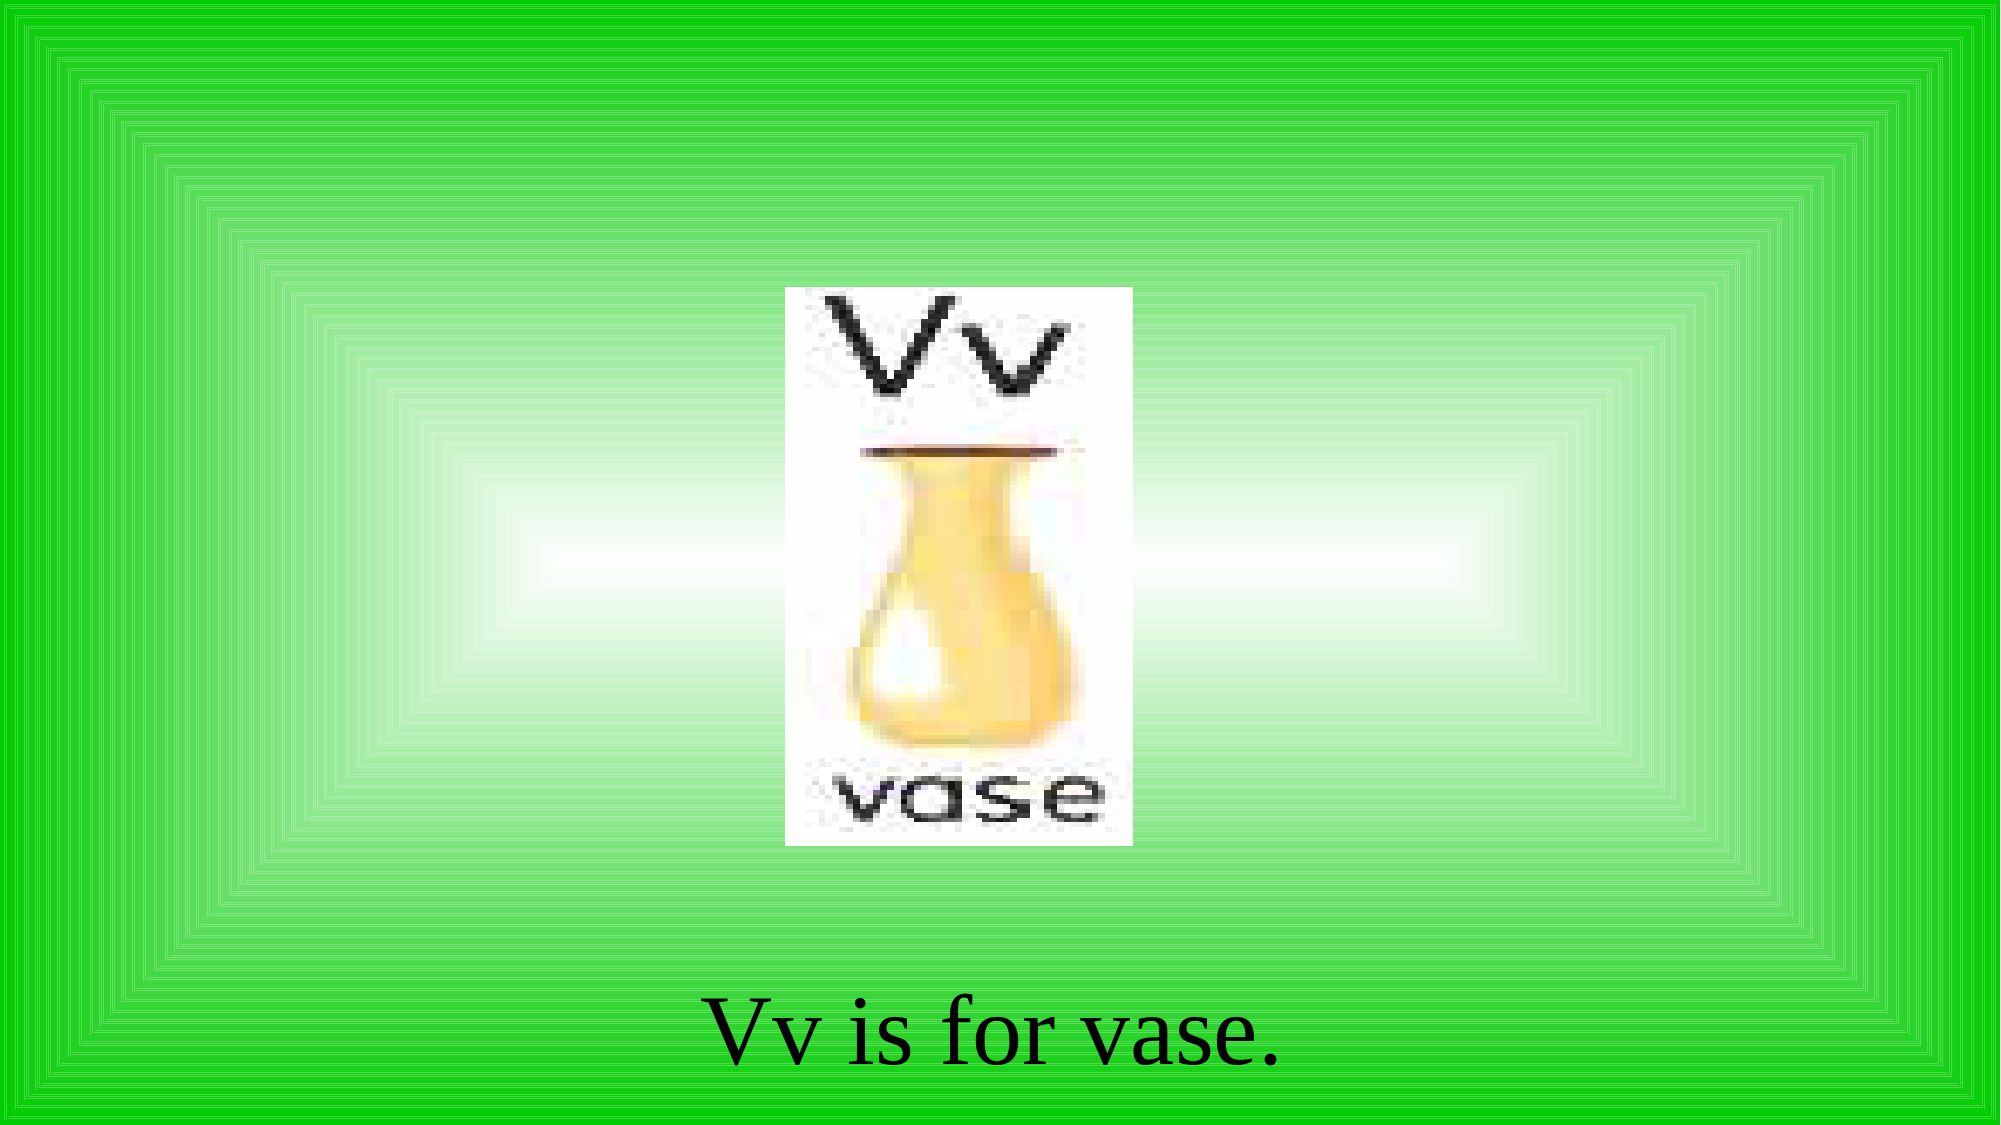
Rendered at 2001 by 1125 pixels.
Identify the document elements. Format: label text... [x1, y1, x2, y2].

picture [784, 286, 1134, 846]
text_box Vv is for vase. [685, 957, 1299, 1093]
